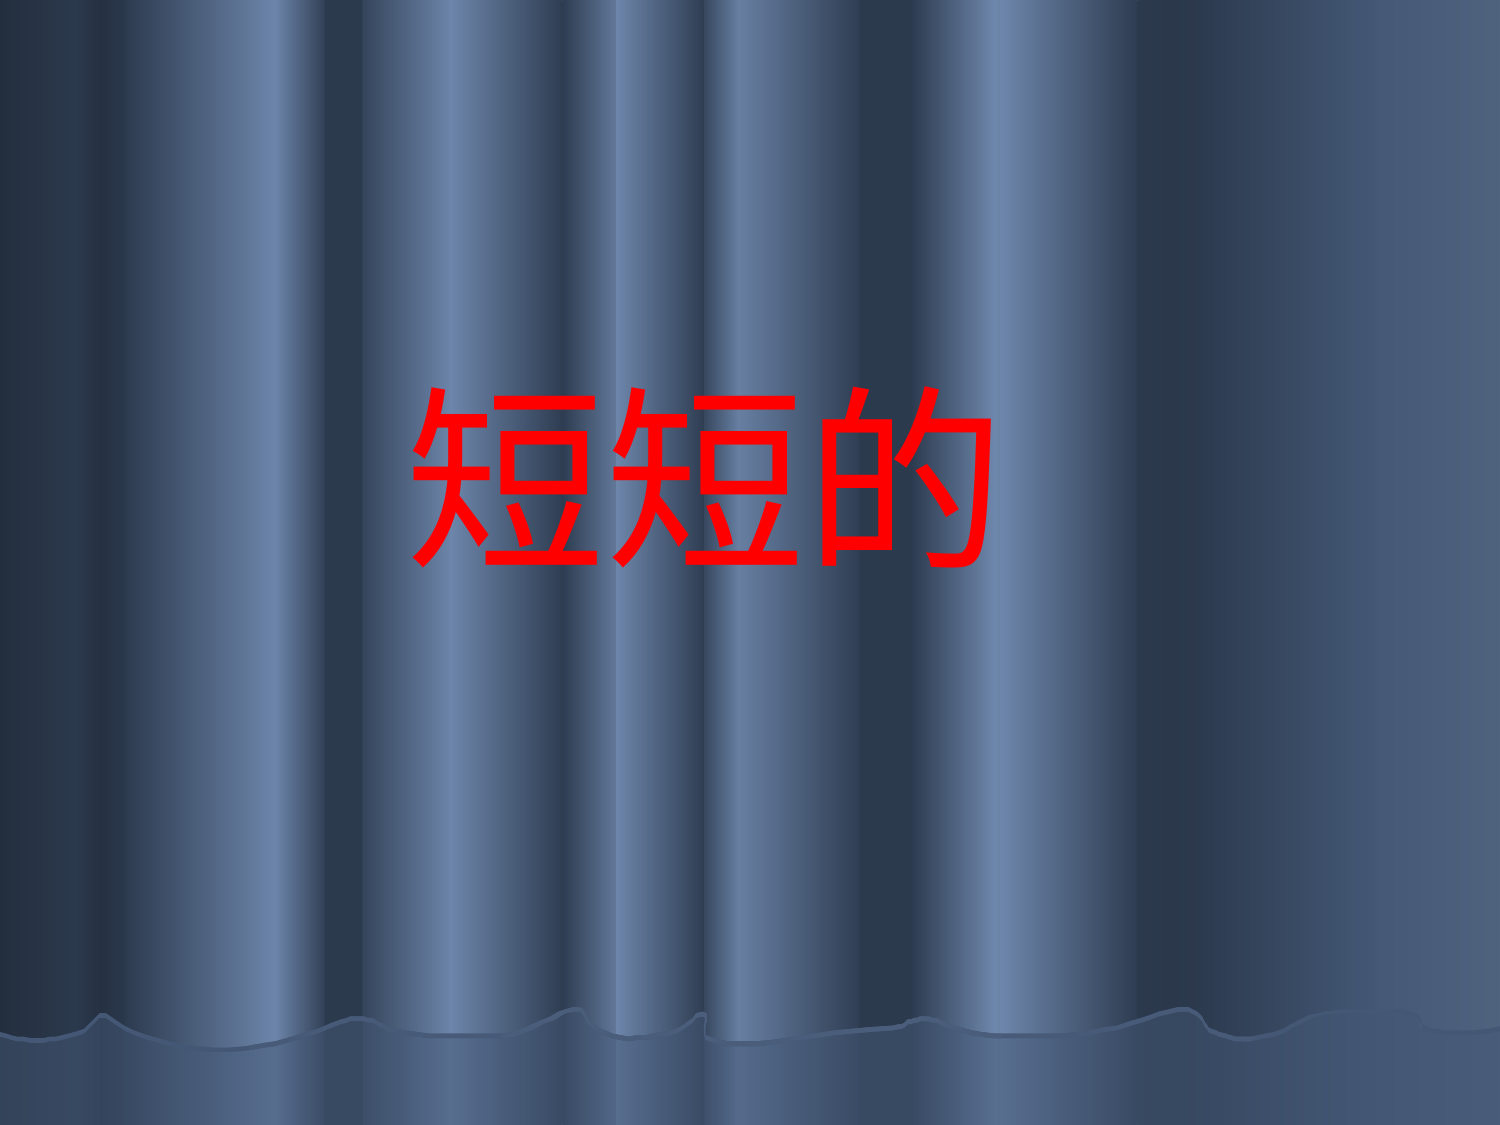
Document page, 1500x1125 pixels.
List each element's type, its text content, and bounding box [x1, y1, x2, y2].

text_box 短短的 [390, 348, 1102, 604]
